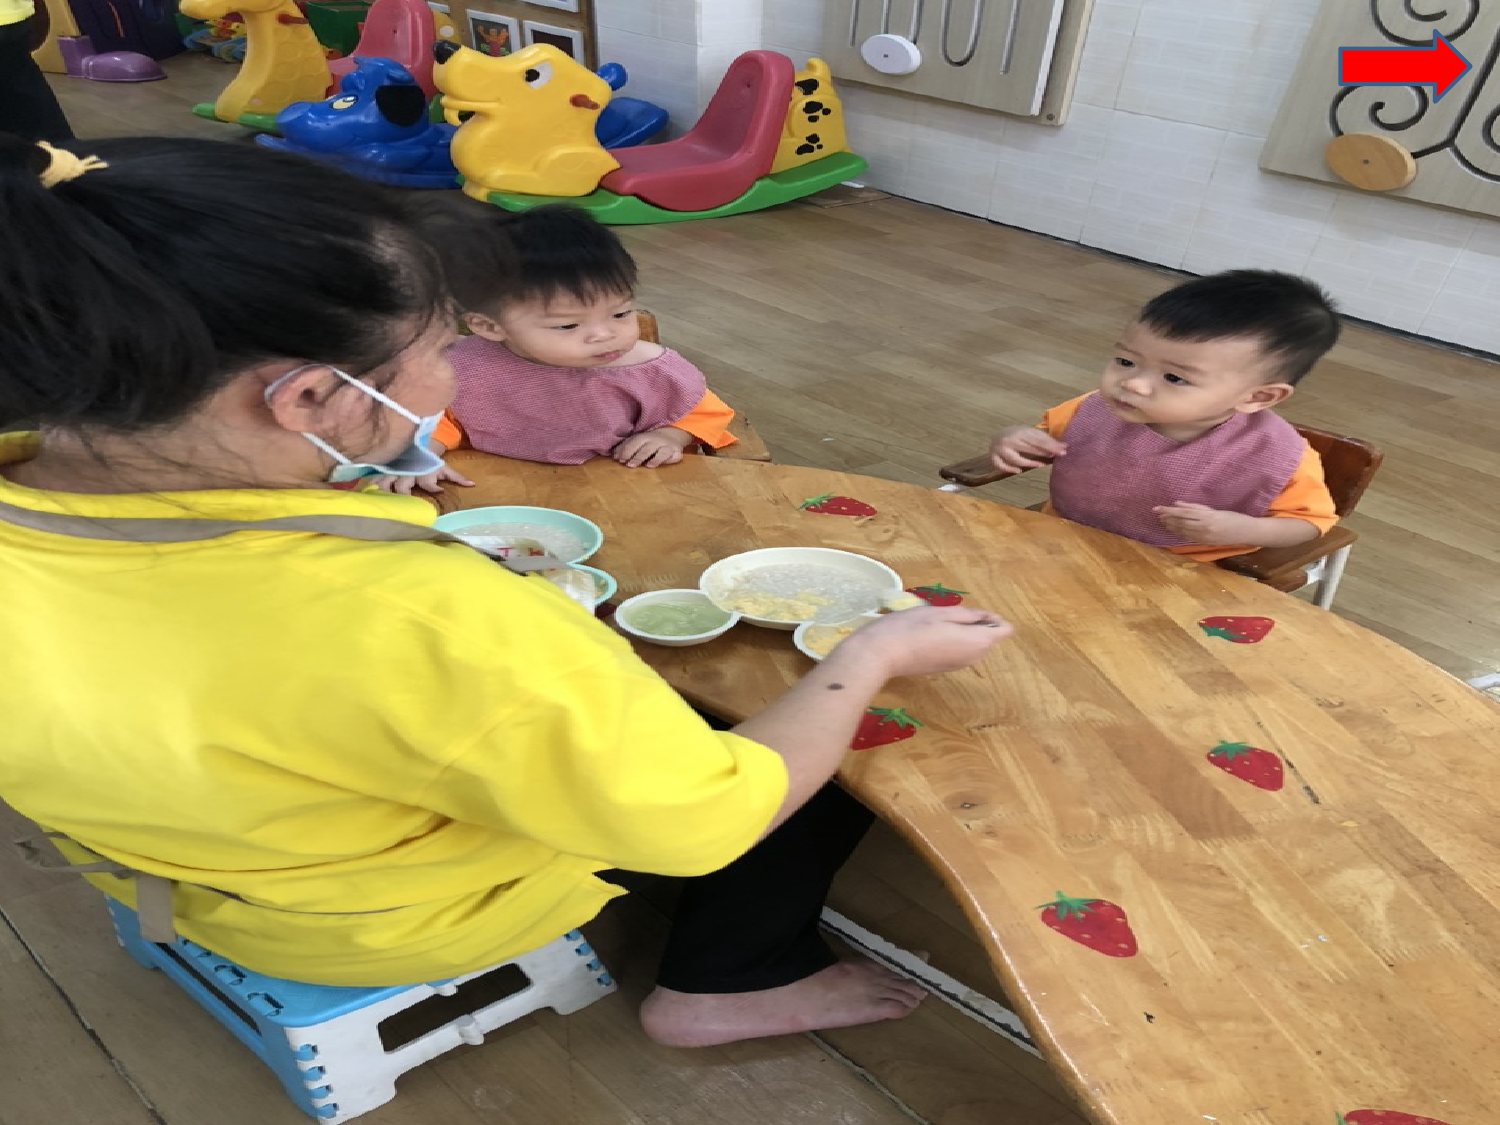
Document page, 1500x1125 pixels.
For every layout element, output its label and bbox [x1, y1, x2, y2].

text_box [1338, 28, 1473, 104]
picture [0, 0, 1500, 1125]
